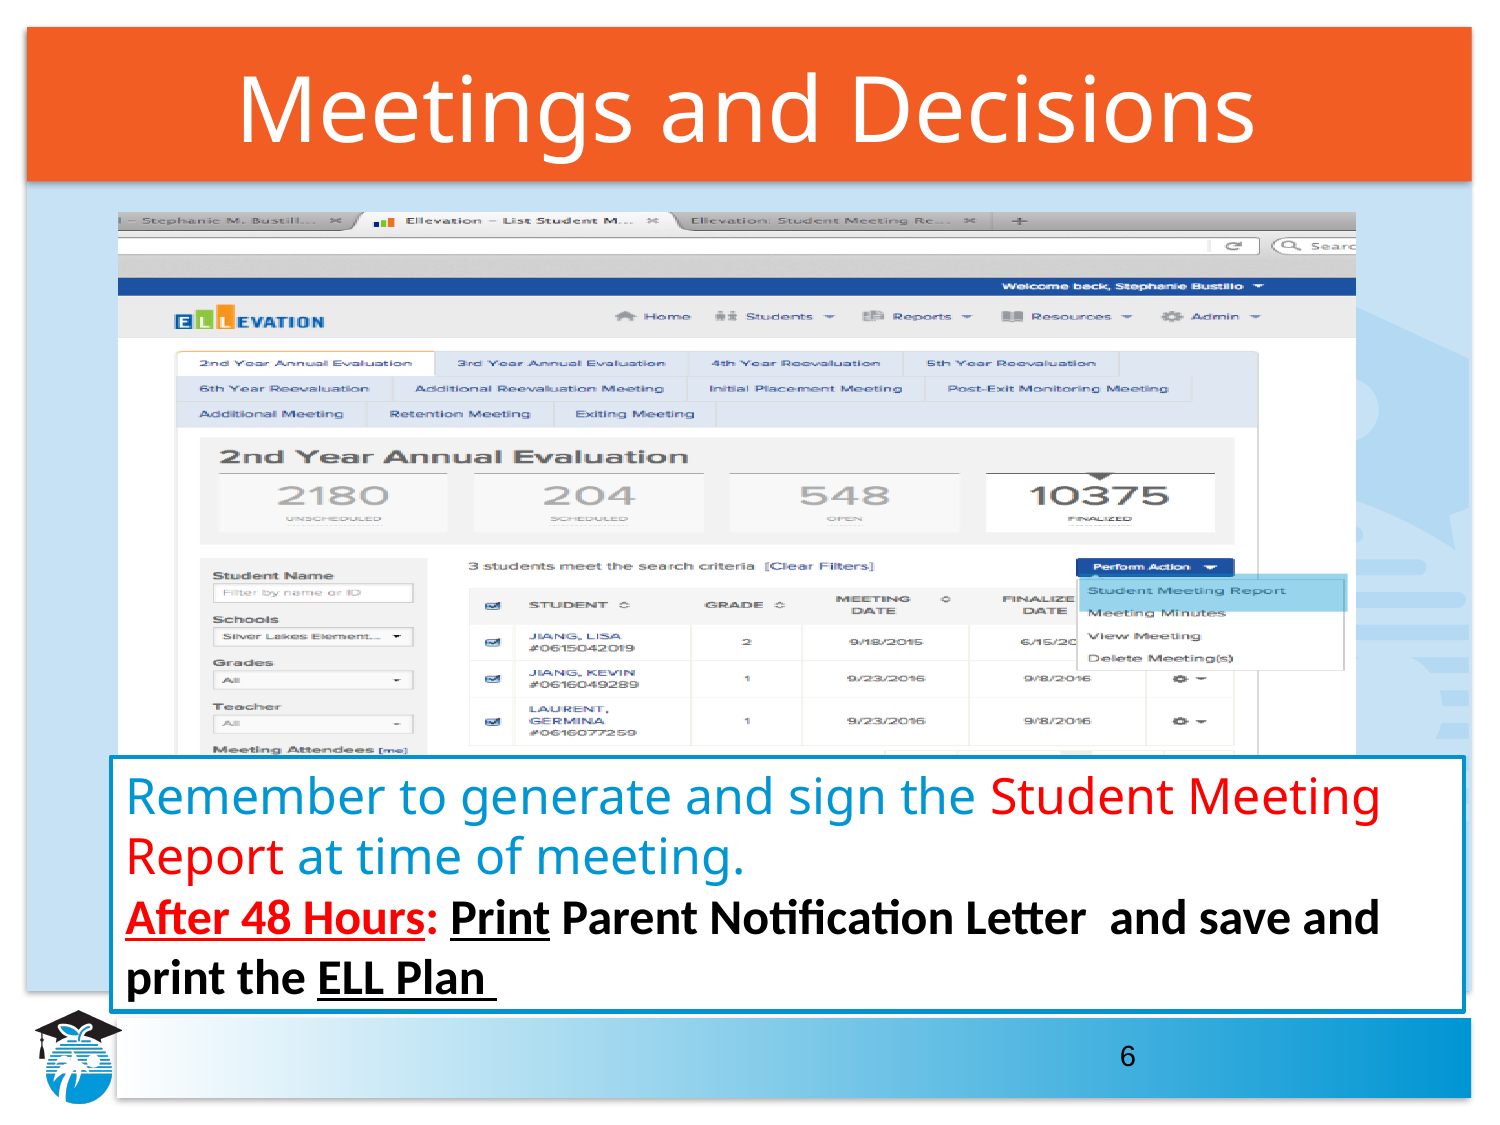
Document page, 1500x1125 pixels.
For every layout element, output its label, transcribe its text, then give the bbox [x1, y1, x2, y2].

picture [544, 851, 556, 860]
title Meetings and Decisions [23, 27, 1472, 184]
picture [442, 851, 454, 857]
picture [396, 851, 408, 860]
picture [413, 851, 425, 860]
picture [118, 760, 1356, 860]
text_box Remember to generate and sign the Student Meeting Report at time of meeting. After 48 Hours: Print Parent Notification Letter and save and print the ELL Plan [109, 755, 1466, 1014]
picture [709, 851, 723, 860]
picture [590, 851, 602, 857]
slide_number 6 [1104, 1029, 1455, 1090]
picture [118, 212, 1469, 992]
picture [618, 851, 630, 857]
picture [483, 851, 497, 860]
picture [561, 851, 573, 860]
picture [679, 851, 692, 860]
